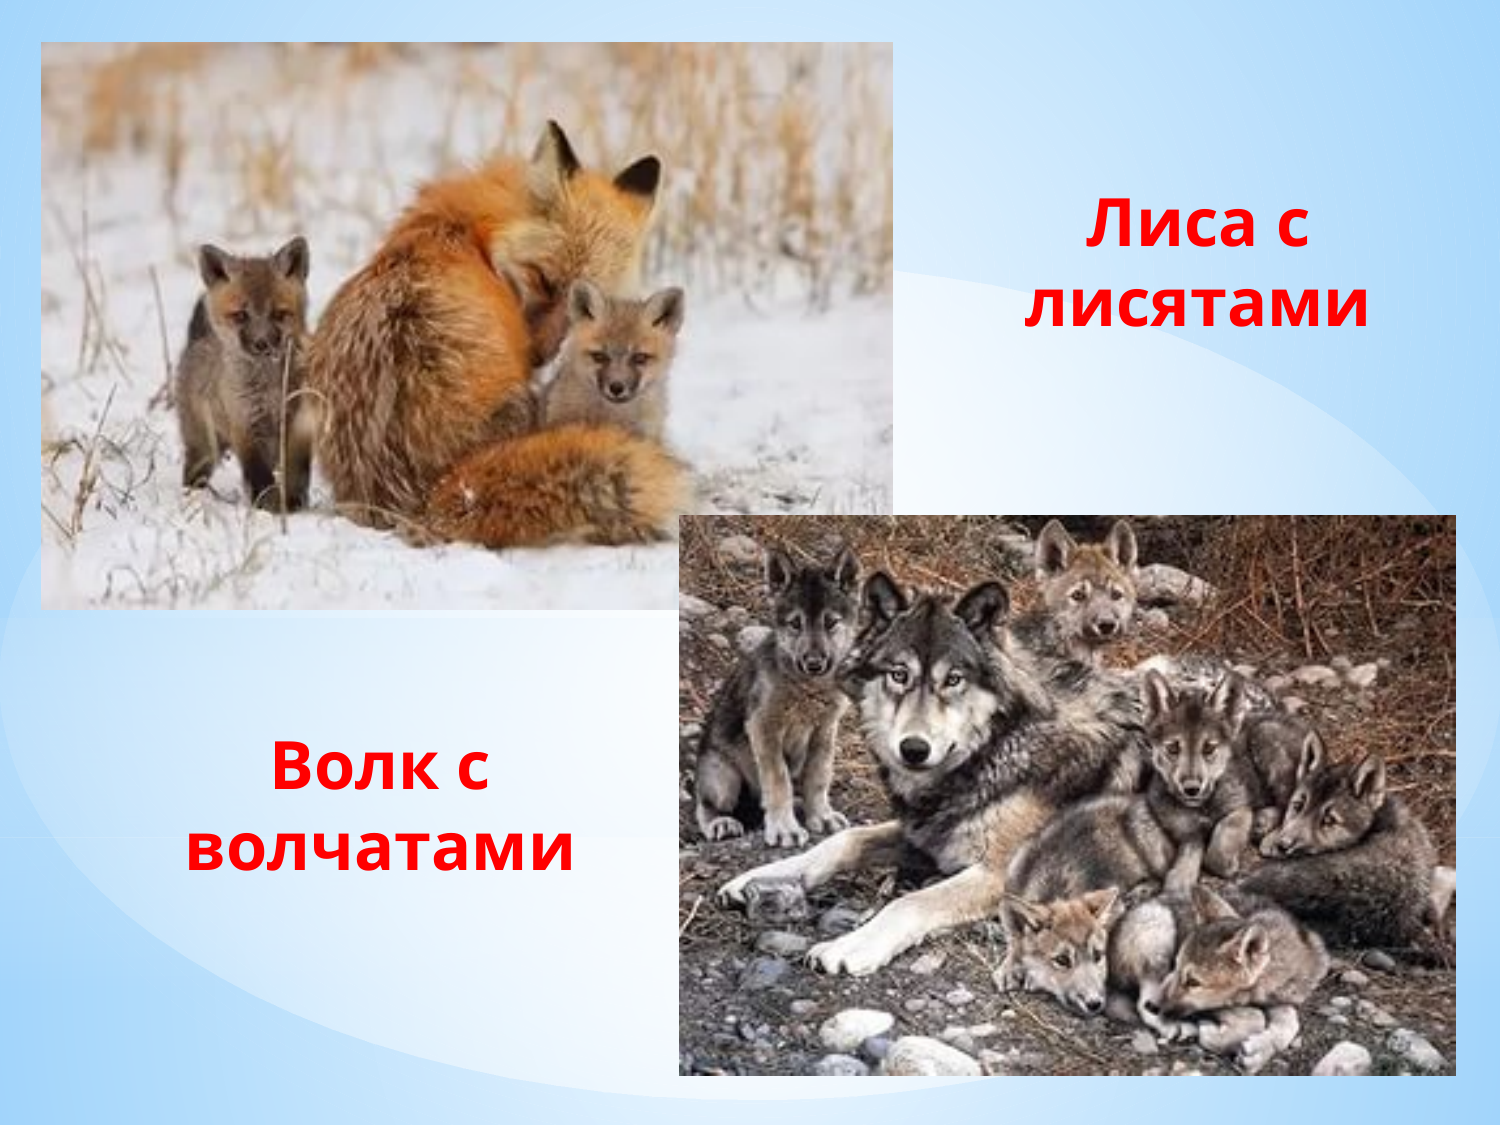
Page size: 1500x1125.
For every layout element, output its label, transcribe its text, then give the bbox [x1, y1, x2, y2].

text_box Волк с волчатами [140, 715, 620, 891]
picture [40, 42, 1456, 1076]
text_box Лиса с лисятами [986, 172, 1412, 348]
